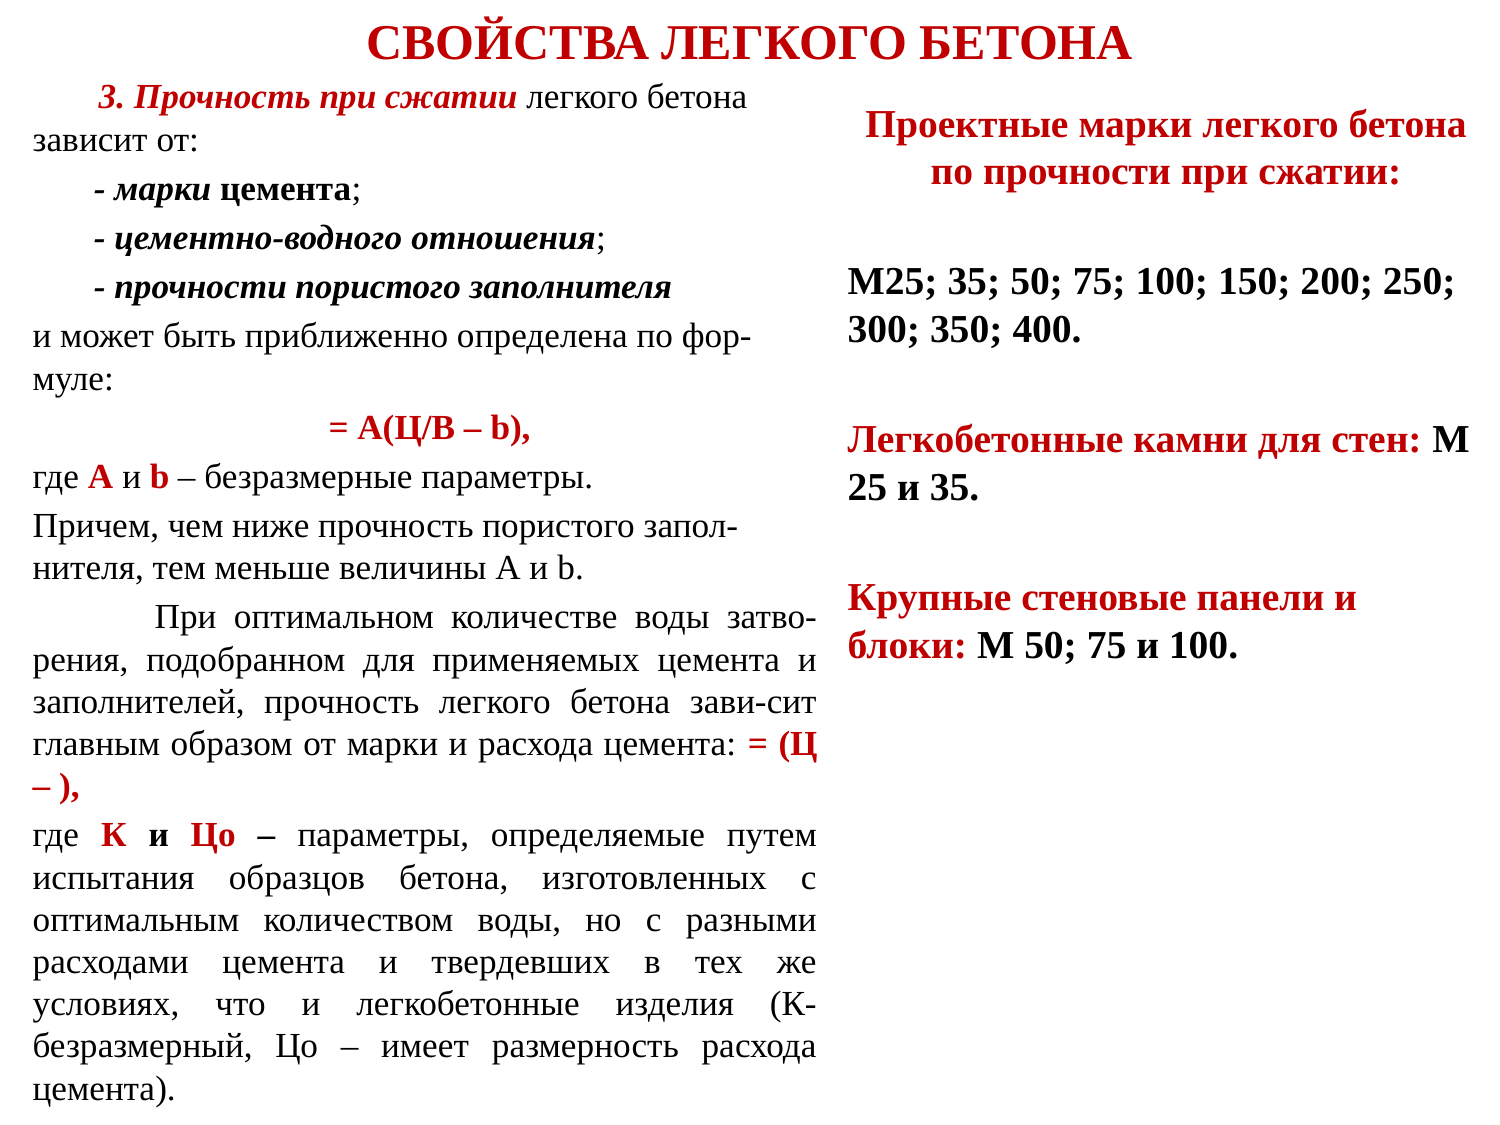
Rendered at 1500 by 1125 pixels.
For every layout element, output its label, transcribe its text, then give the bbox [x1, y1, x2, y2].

list Проектные марки легкого бетона по прочности при сжатии: М25; 35; 50; 75; 100; 150; 200; 250; 300; 350; 400. Легкобетонные камни для стен: М 25 и 35. Крупные стеновые панели и блоки: М 50; 75 и 100. [832, 90, 1500, 1106]
title СВОЙСТВА ЛЕГКОГО БЕТОНА [75, 0, 1425, 79]
